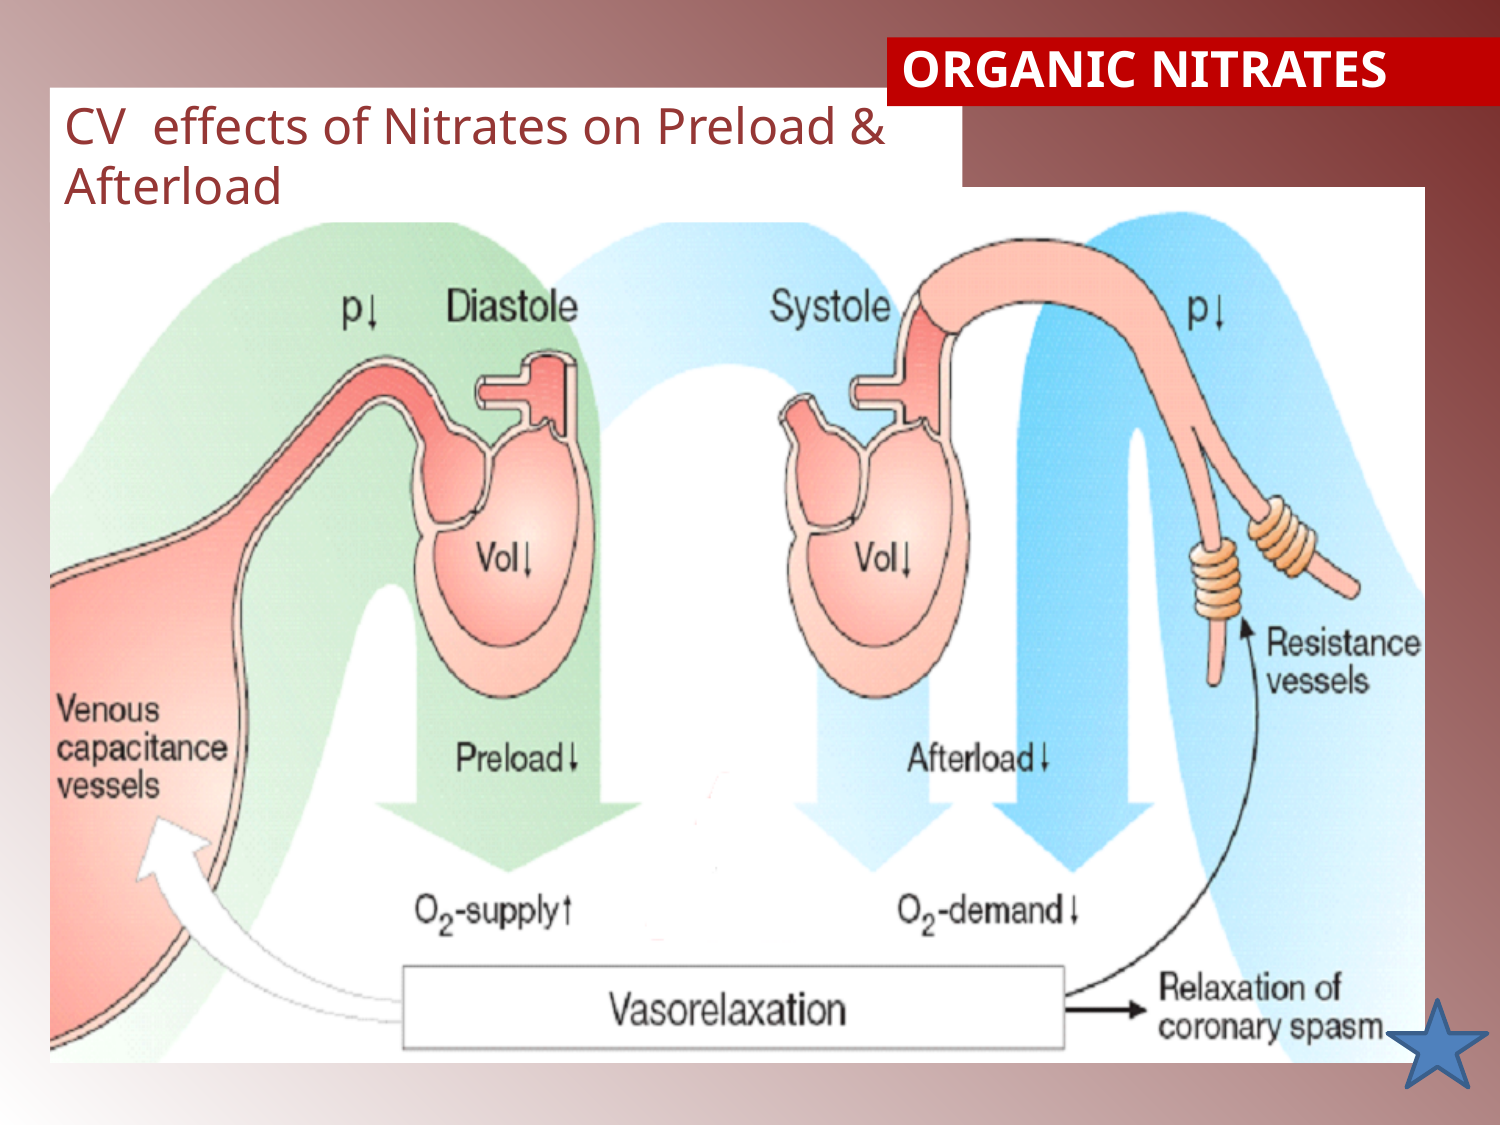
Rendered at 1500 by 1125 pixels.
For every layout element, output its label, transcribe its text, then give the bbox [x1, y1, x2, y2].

text_box CV effects of Nitrates on Preload & Afterload [49, 87, 963, 186]
text_box ORGANIC NITRATES [887, 37, 1500, 107]
text_box [1404, 997, 1490, 1090]
picture [49, 187, 1426, 1063]
